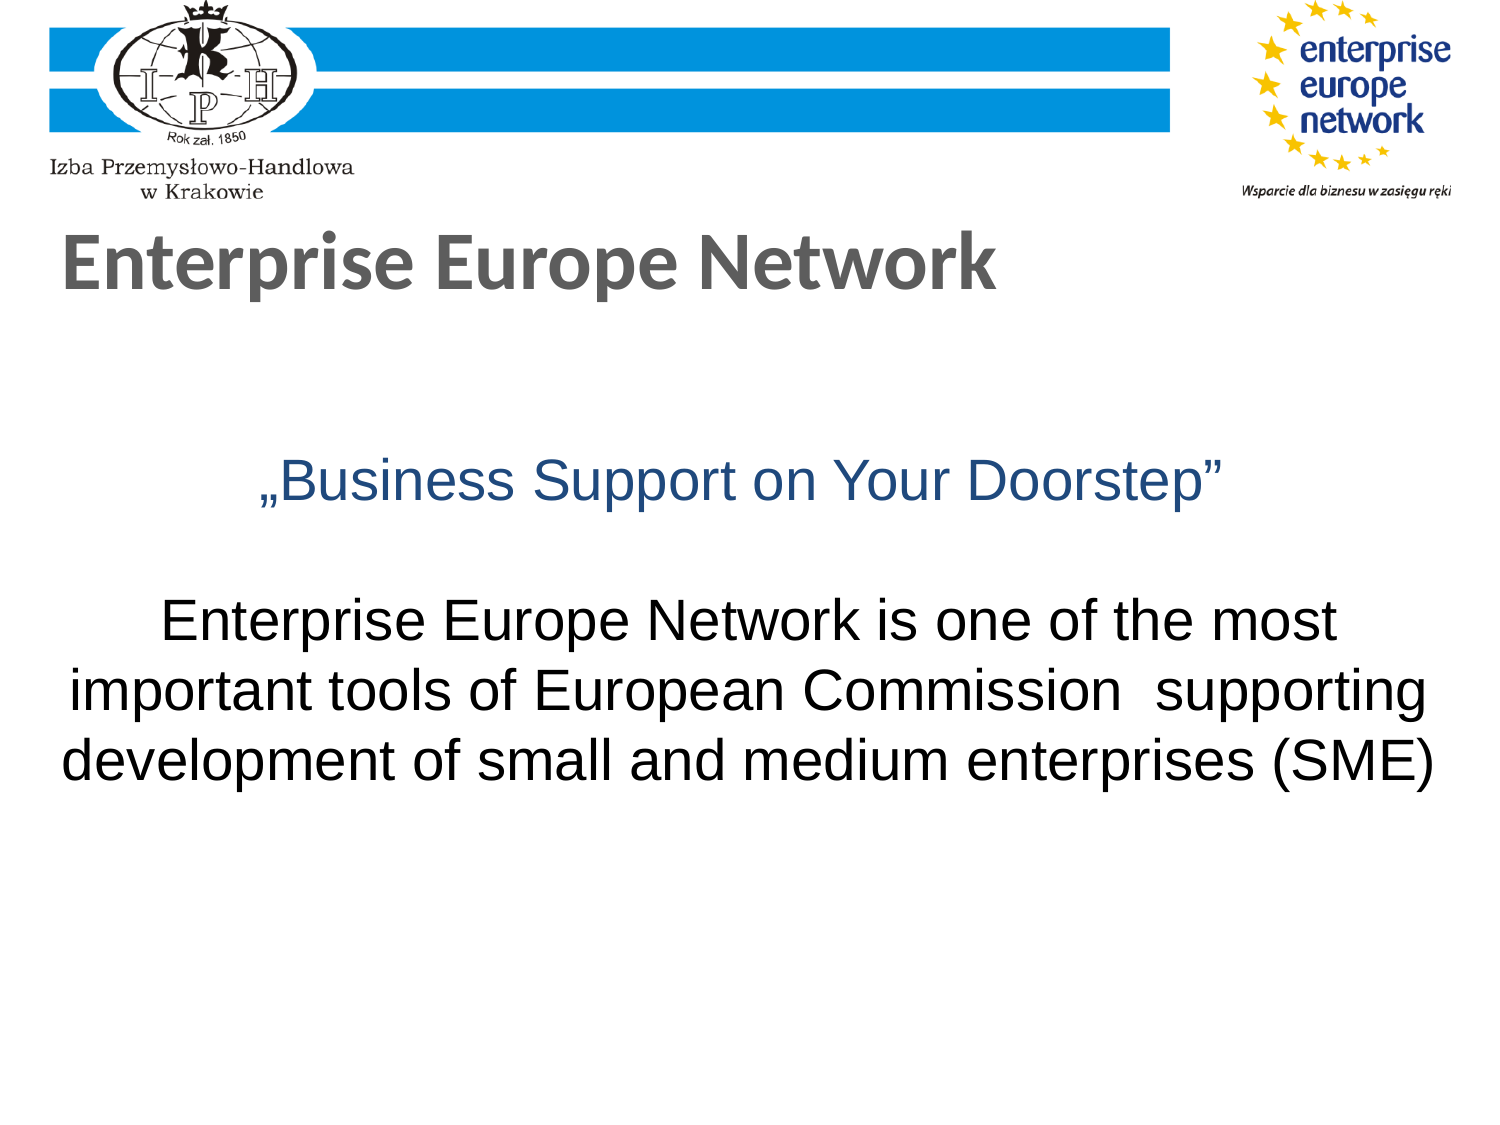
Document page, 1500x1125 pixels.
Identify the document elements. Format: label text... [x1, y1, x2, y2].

text_box Enterprise Europe Network [47, 205, 1014, 314]
text_box „Business Support on Your Doorstep” Enterprise Europe Network is one of the most important tools of European Commission supporting development of small and medium enterprises (SME) [41, 435, 1459, 940]
picture [48, 0, 1452, 199]
